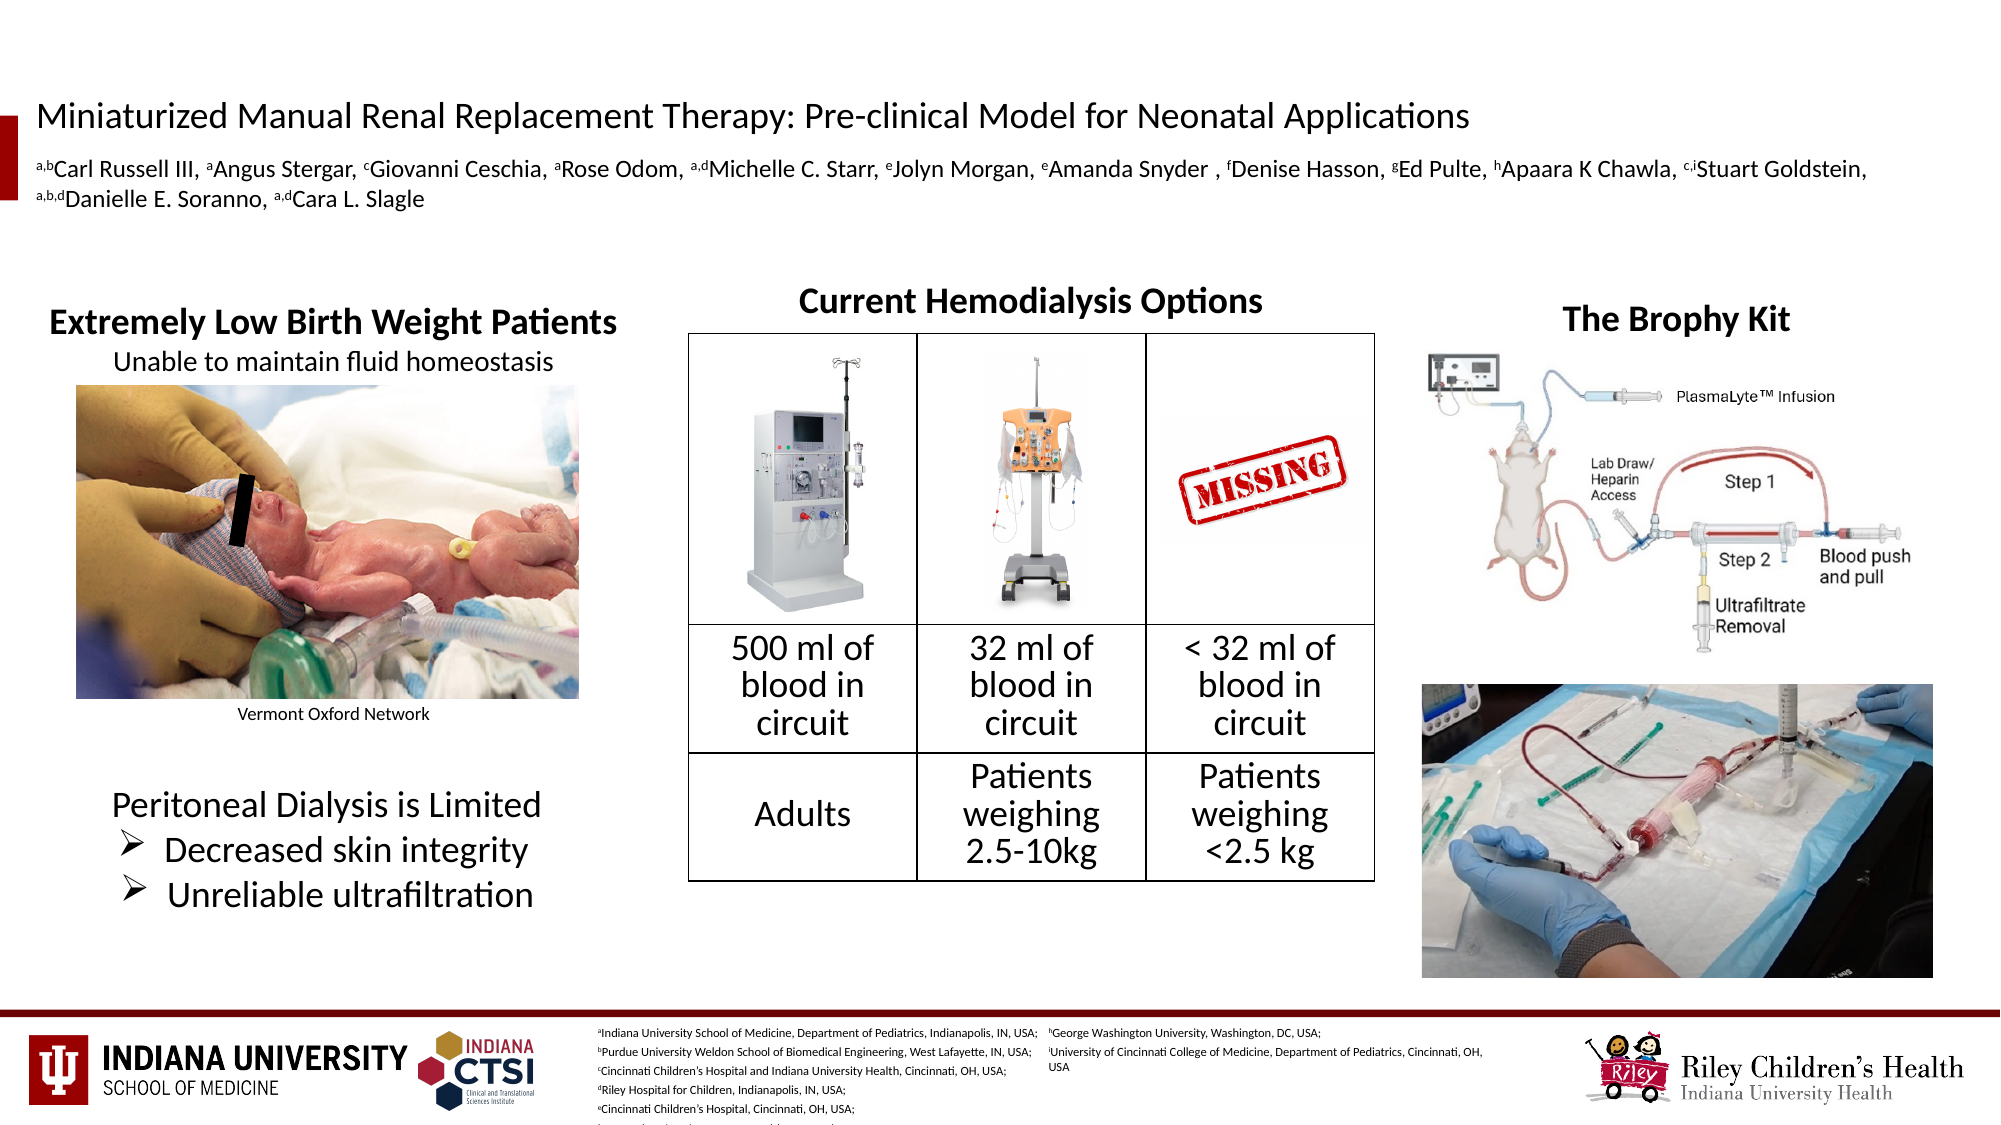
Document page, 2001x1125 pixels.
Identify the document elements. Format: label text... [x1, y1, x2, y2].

text_box Extremely Low Birth Weight Patients Unable to maintain fluid homeostasis [12, 289, 655, 385]
text_box The Brophy Kit [1516, 286, 1837, 347]
text_box aIndiana University School of Medicine, Department of Pediatrics, Indianapolis, IN, USA; bPurdue University Weldon School of Biomedical Engineering, West Lafayette, IN, USA; cCincinnati Children’s Hospital and Indiana University Health, Cincinnati, OH, USA; dRiley Hospital for Children, Indianapolis, IN, USA; eCincinnati Children’s Hospital, Cincinnati, OH, USA; fNew York University Langone Health, New York, NY, USA; gExThera Medical Inc, Martinez, CA ; hGeorge Washington University, Washington, DC, USA; iUniversity of Cincinnati College of Medicine, Department of Pediatrics, Cincinnati, OH, USA [583, 1017, 1514, 1125]
text_box Miniaturized Manual Renal Replacement Therapy: Pre-clinical Model for Neonatal Applications a,bCarl Russell III, aAngus Stergar, cGiovanni Ceschia, aRose Odom, a,dMichelle C. Starr, eJolyn Morgan, eAmanda Snyder , fDenise Hasson, gEd Pulte, hApaara K Chawla, c,iStuart Goldstein, a,b,dDanielle E. Soranno, a,dCara L. Slagle [21, 83, 1979, 220]
table_cell Adults [689, 754, 916, 880]
text_box Vermont Oxford Network [213, 700, 454, 732]
table_header [918, 334, 1145, 624]
table_header [689, 334, 916, 624]
picture [417, 1030, 534, 1112]
table_cell < 32 ml of blood in circuit [1147, 625, 1374, 752]
table_cell Patients weighing 2.5-10kg [918, 754, 1145, 880]
table_cell 32 ml of blood in circuit [918, 625, 1145, 752]
table_cell Patients weighing <2.5 kg [1147, 754, 1374, 880]
text_box Current Hemodialysis Options [688, 269, 1375, 329]
picture [743, 355, 866, 614]
text_box Peritoneal Dialysis is Limited Decreased skin integrity Unreliable ultrafiltration [70, 772, 585, 922]
picture [1421, 684, 1934, 978]
picture [75, 384, 579, 700]
table_cell 500 ml of blood in circuit [689, 625, 916, 752]
table_header [1147, 334, 1374, 624]
picture [29, 1035, 408, 1105]
picture [1421, 349, 1933, 663]
picture [1159, 418, 1367, 543]
picture [1585, 1031, 1964, 1105]
picture [982, 347, 1095, 614]
